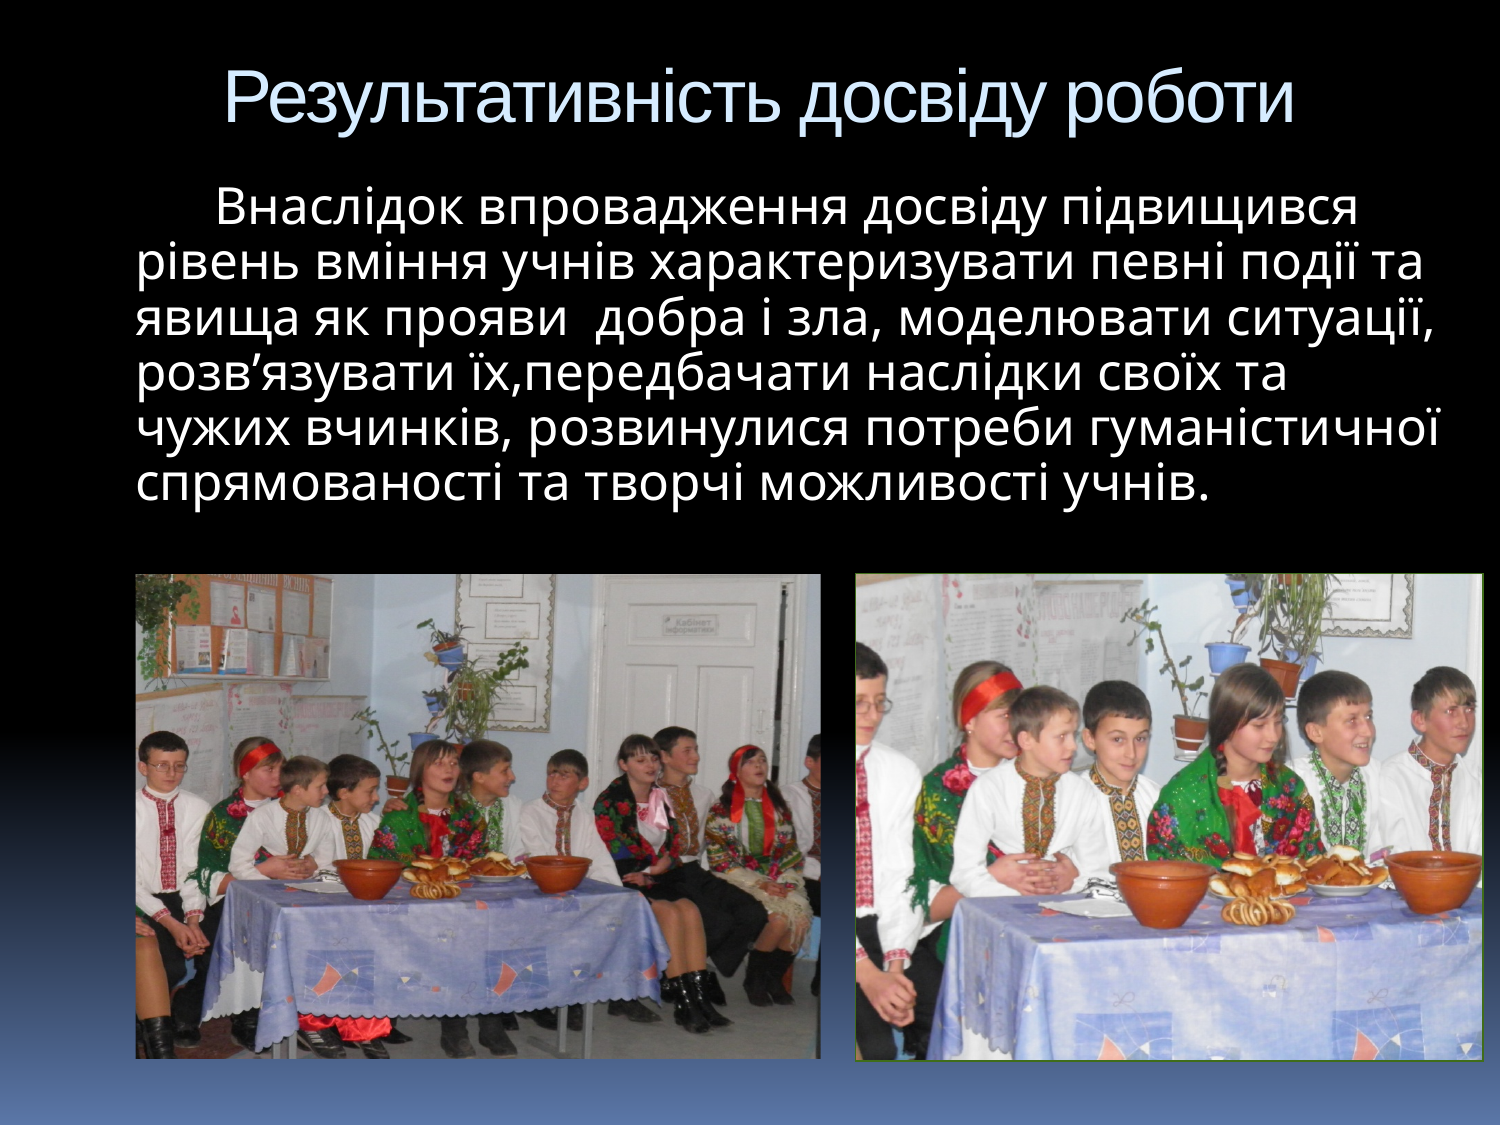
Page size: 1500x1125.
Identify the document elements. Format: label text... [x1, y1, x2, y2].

picture [135, 573, 822, 1059]
list Внаслідок впровадження досвіду підвищився рівень вміння учнів характеризувати певні події та явища як прояви добра і зла, моделювати ситуації, розв’язувати їх,передбачати наслідки своїх та чужих вчинків, розвинулися потреби гуманістичної спрямованості та творчі можливості учнів. [112, 172, 1460, 575]
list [855, 573, 1483, 1061]
title Результативність досвіду роботи [112, 0, 1463, 185]
